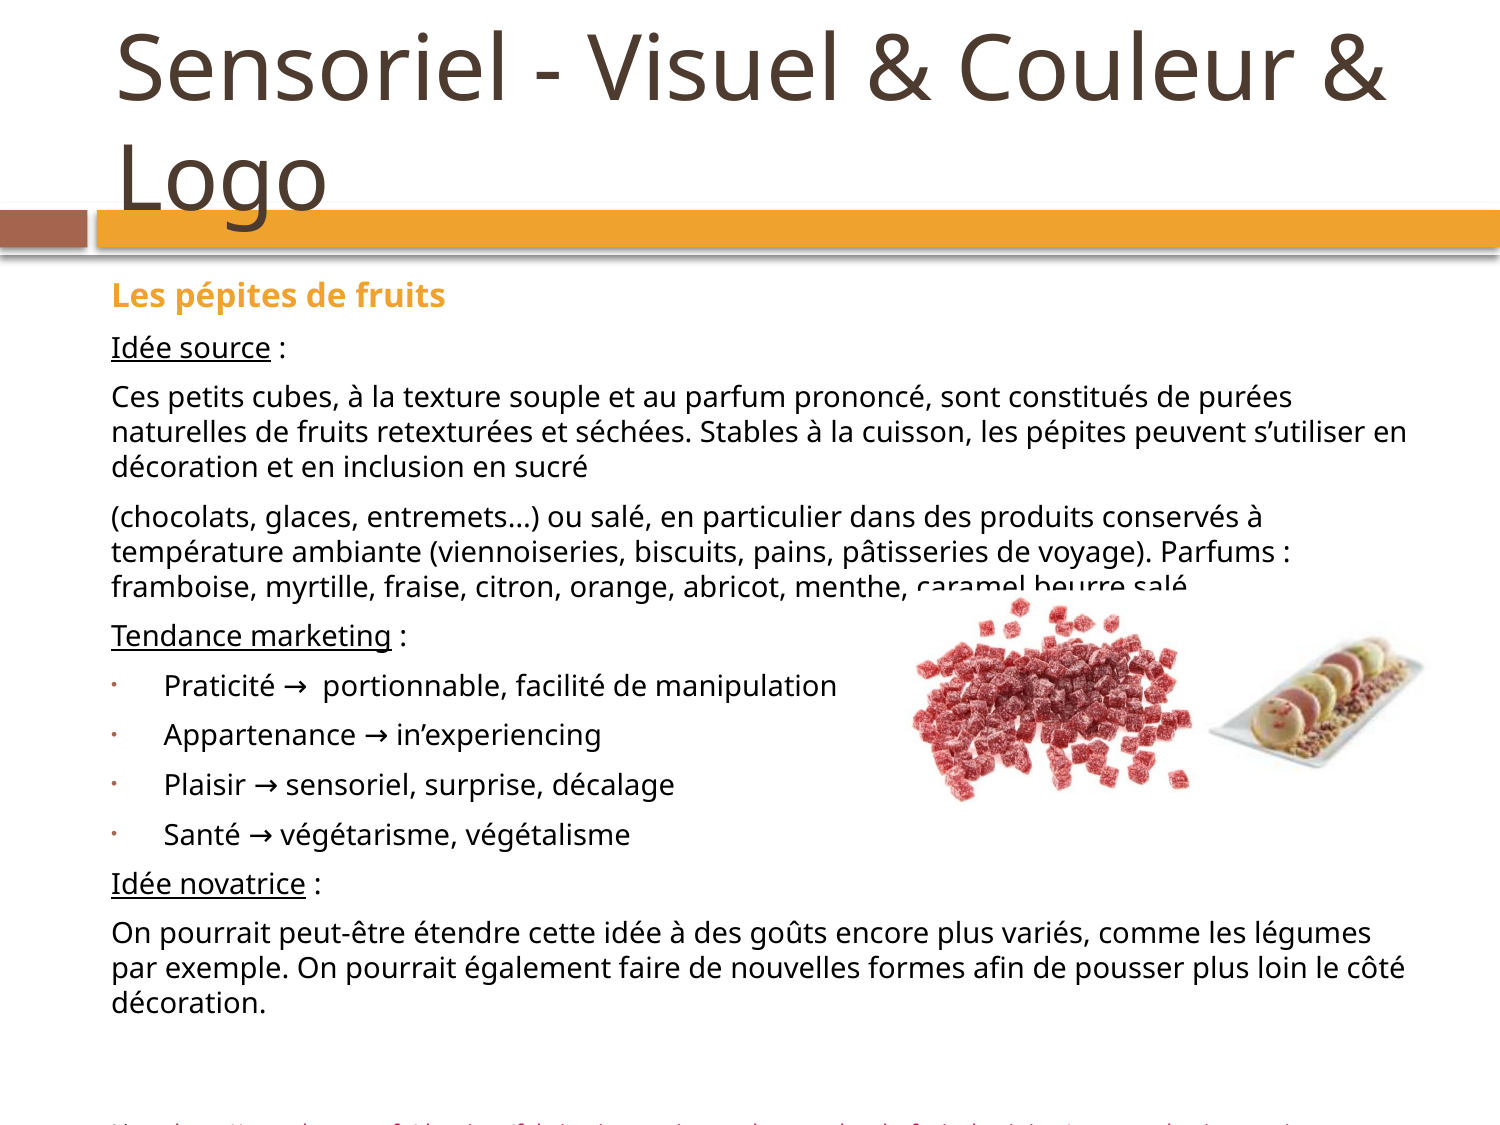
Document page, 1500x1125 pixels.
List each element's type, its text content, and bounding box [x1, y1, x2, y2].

list Les pépites de fruits Idée source : Ces petits cubes, à la texture souple et au parfum prononcé, sont constitués de purées naturelles de fruits retexturées et séchées. Stables à la cuisson, les pépites peuvent s’utiliser en décoration et en inclusion en sucré (chocolats, glaces, entremets…) ou salé, en particulier dans des produits conservés à température ambiante (viennoiseries, biscuits, pains, pâtisseries de voyage). Parfums : framboise, myrtille, fraise, citron, orange, abricot, menthe, caramel beurre salé Tendance marketing : Praticité → portionnable, facilité de manipulation Appartenance → in’experiencing Plaisir → sensoriel, surprise, décalage Santé → végétarisme, végétalisme Idée novatrice : On pourrait peut-être étendre cette idée à des goûts encore plus variés, comme les légumes par exemple. On pourrait également faire de nouvelles formes afin de pousser plus loin le côté décoration. Lien : http://www.latoque.fr/dossiers/fabrication-toujours-plus-proche-du-fruit-d-origine/textures-les innovations-remarquables-75111.html [96, 267, 1434, 1083]
picture [904, 589, 1434, 809]
title Sensoriel - Visuel & Couleur & Logo [100, 37, 1438, 200]
